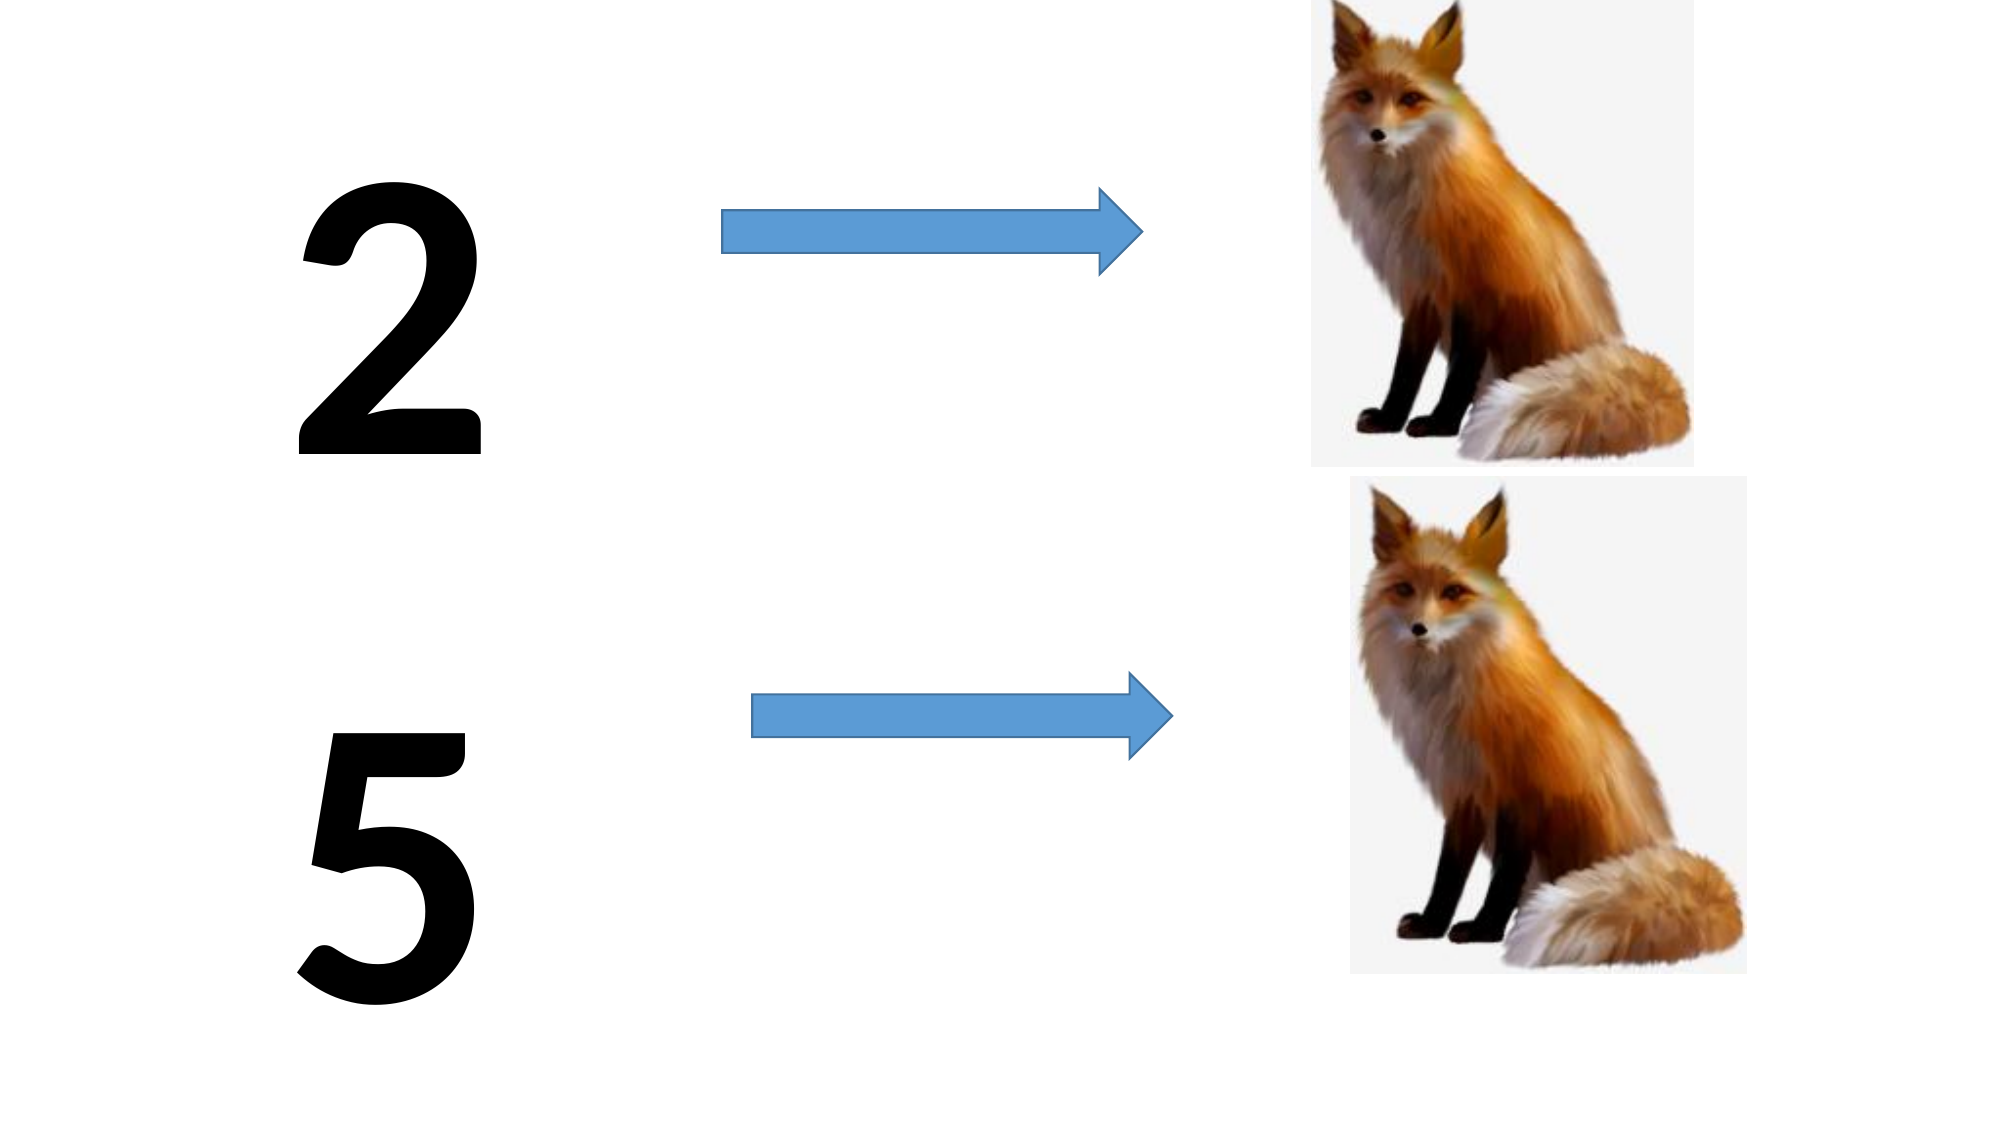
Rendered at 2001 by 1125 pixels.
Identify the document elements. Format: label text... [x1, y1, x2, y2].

text_box [721, 186, 1144, 277]
text_box 5 [270, 580, 511, 1093]
text_box 2 [270, 32, 511, 545]
text_box [751, 670, 1174, 761]
picture [1311, 0, 1694, 467]
picture [1350, 476, 1747, 974]
